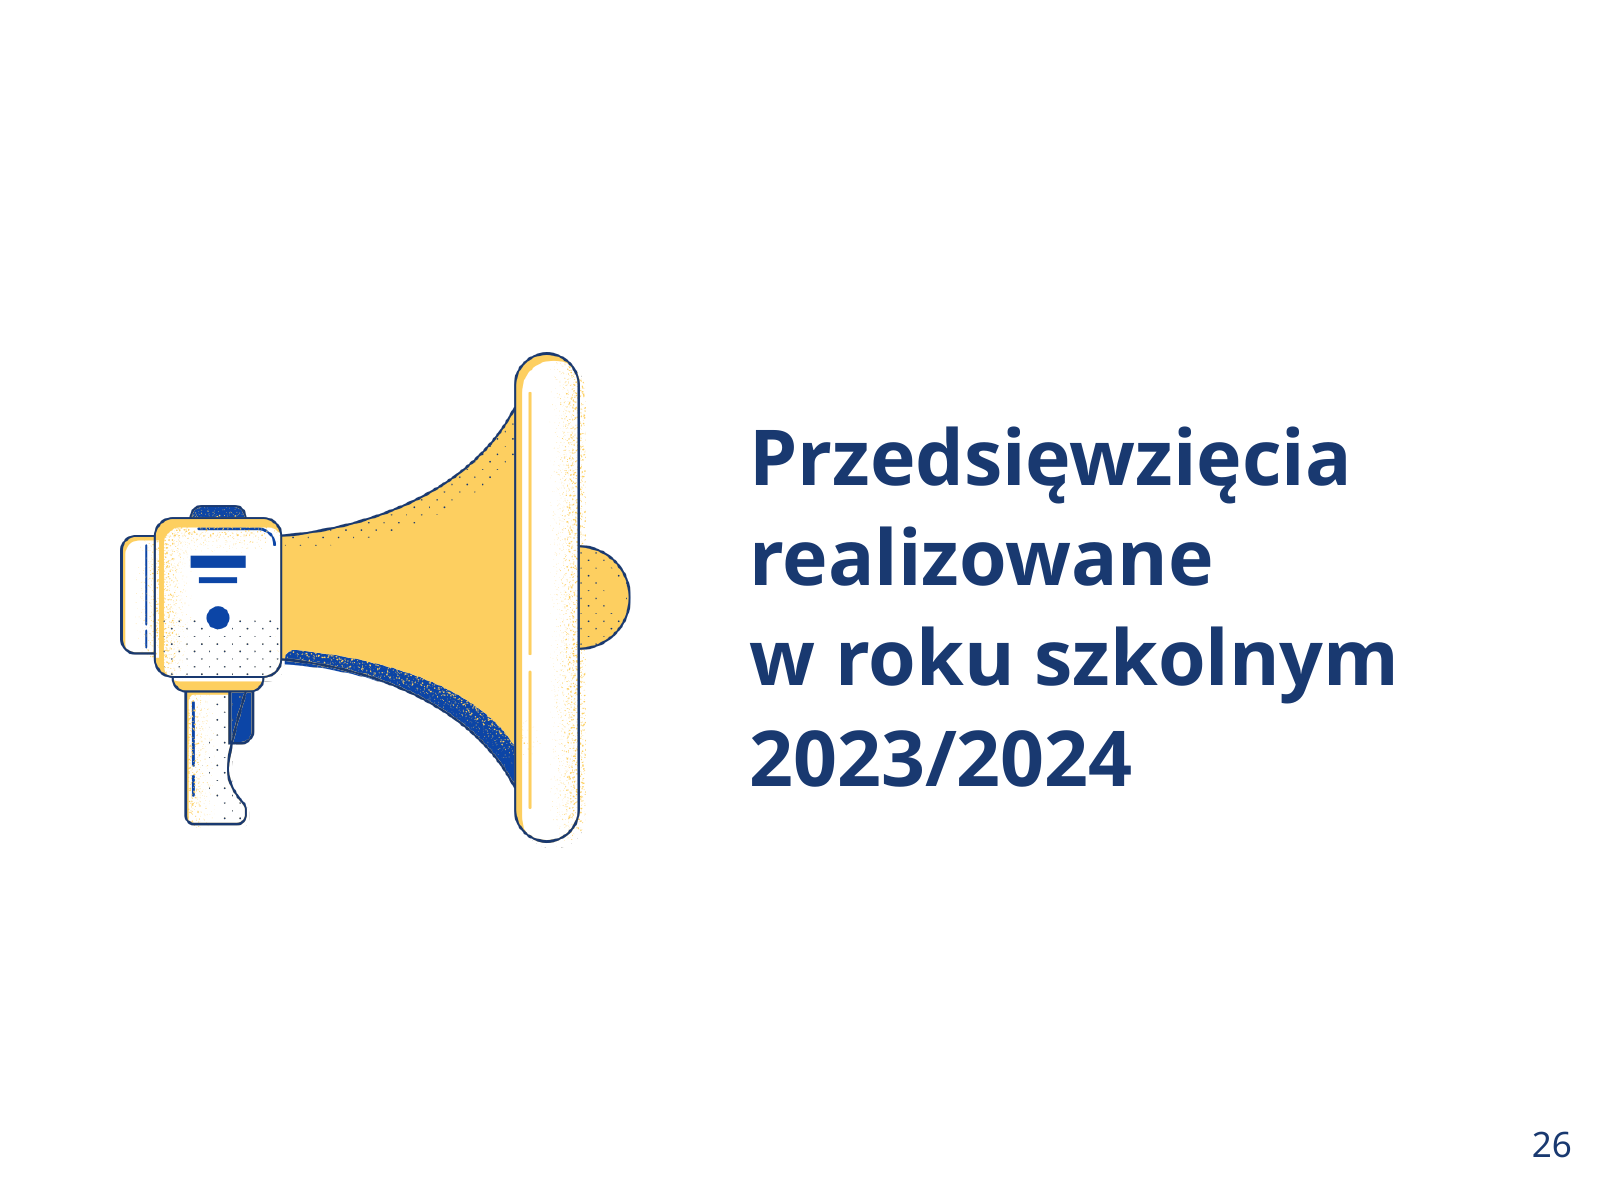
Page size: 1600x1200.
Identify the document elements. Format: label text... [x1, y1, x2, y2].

text_box Przedsięwzięcia realizowane w roku szkolnym 2023/2024 [749, 400, 1480, 802]
text_box 26. [1527, 1115, 1577, 1200]
text_box [120, 352, 631, 848]
